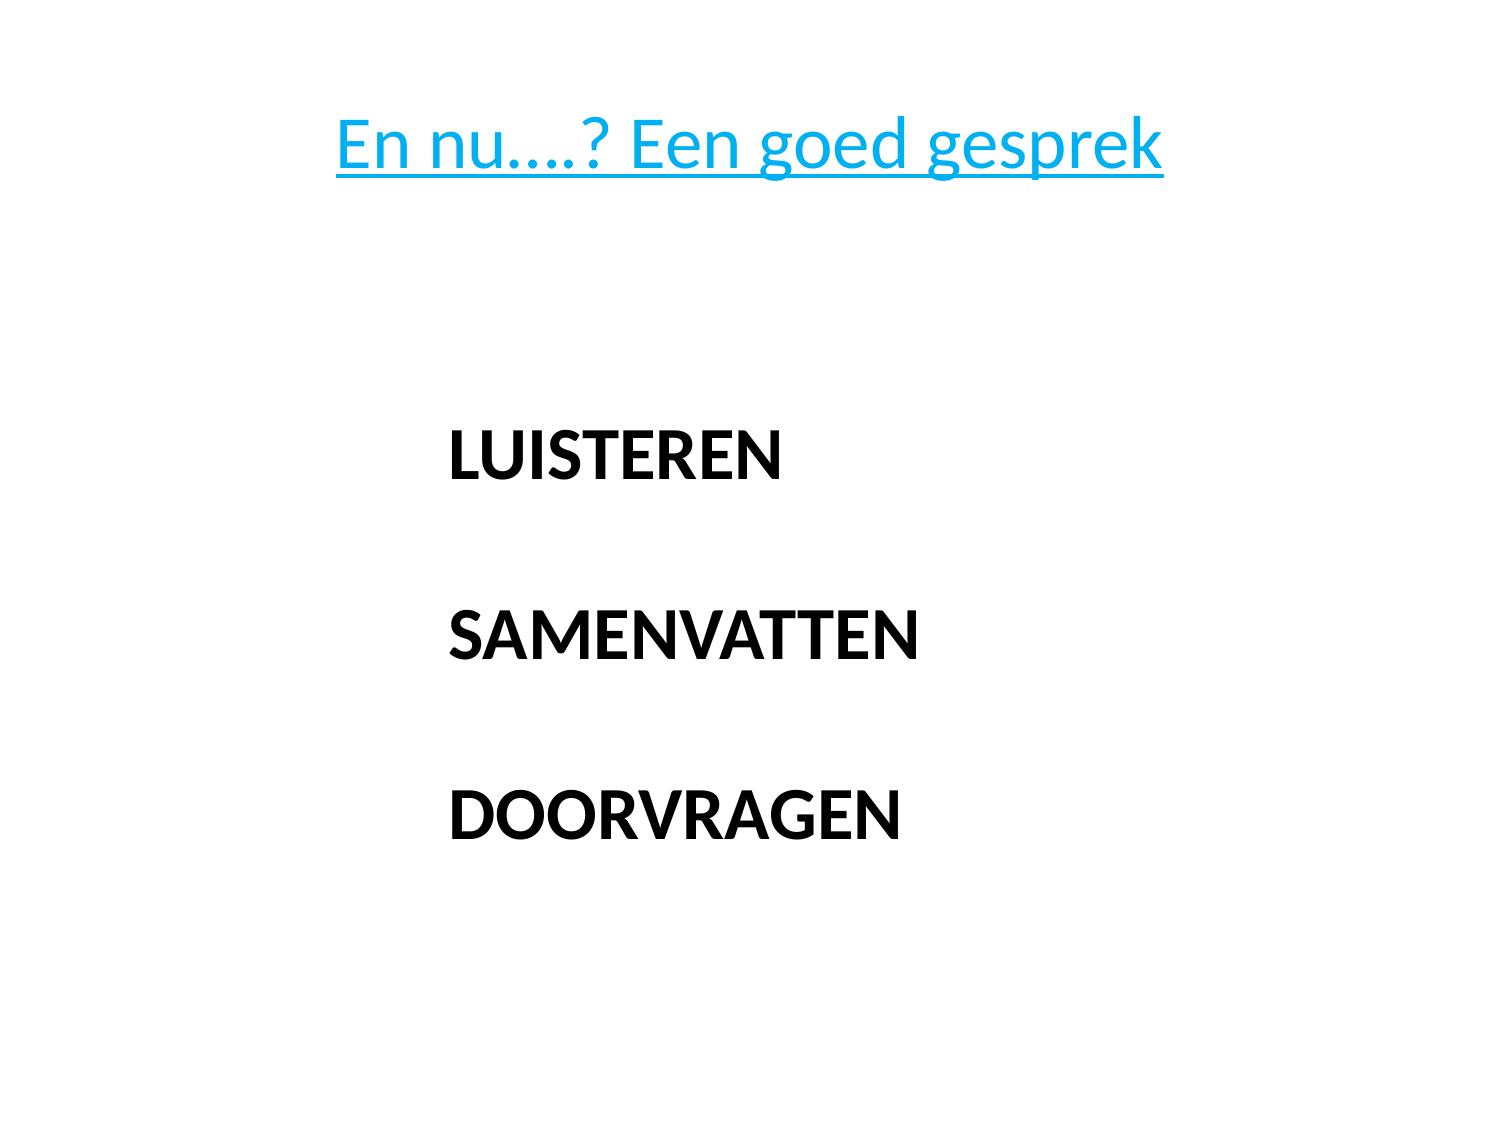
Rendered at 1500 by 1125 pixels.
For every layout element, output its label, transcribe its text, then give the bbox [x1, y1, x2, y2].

text_box Luisteren Samenvatten Doorvragen [433, 397, 937, 862]
title En nu….? Een goed gesprek [75, 45, 1425, 233]
